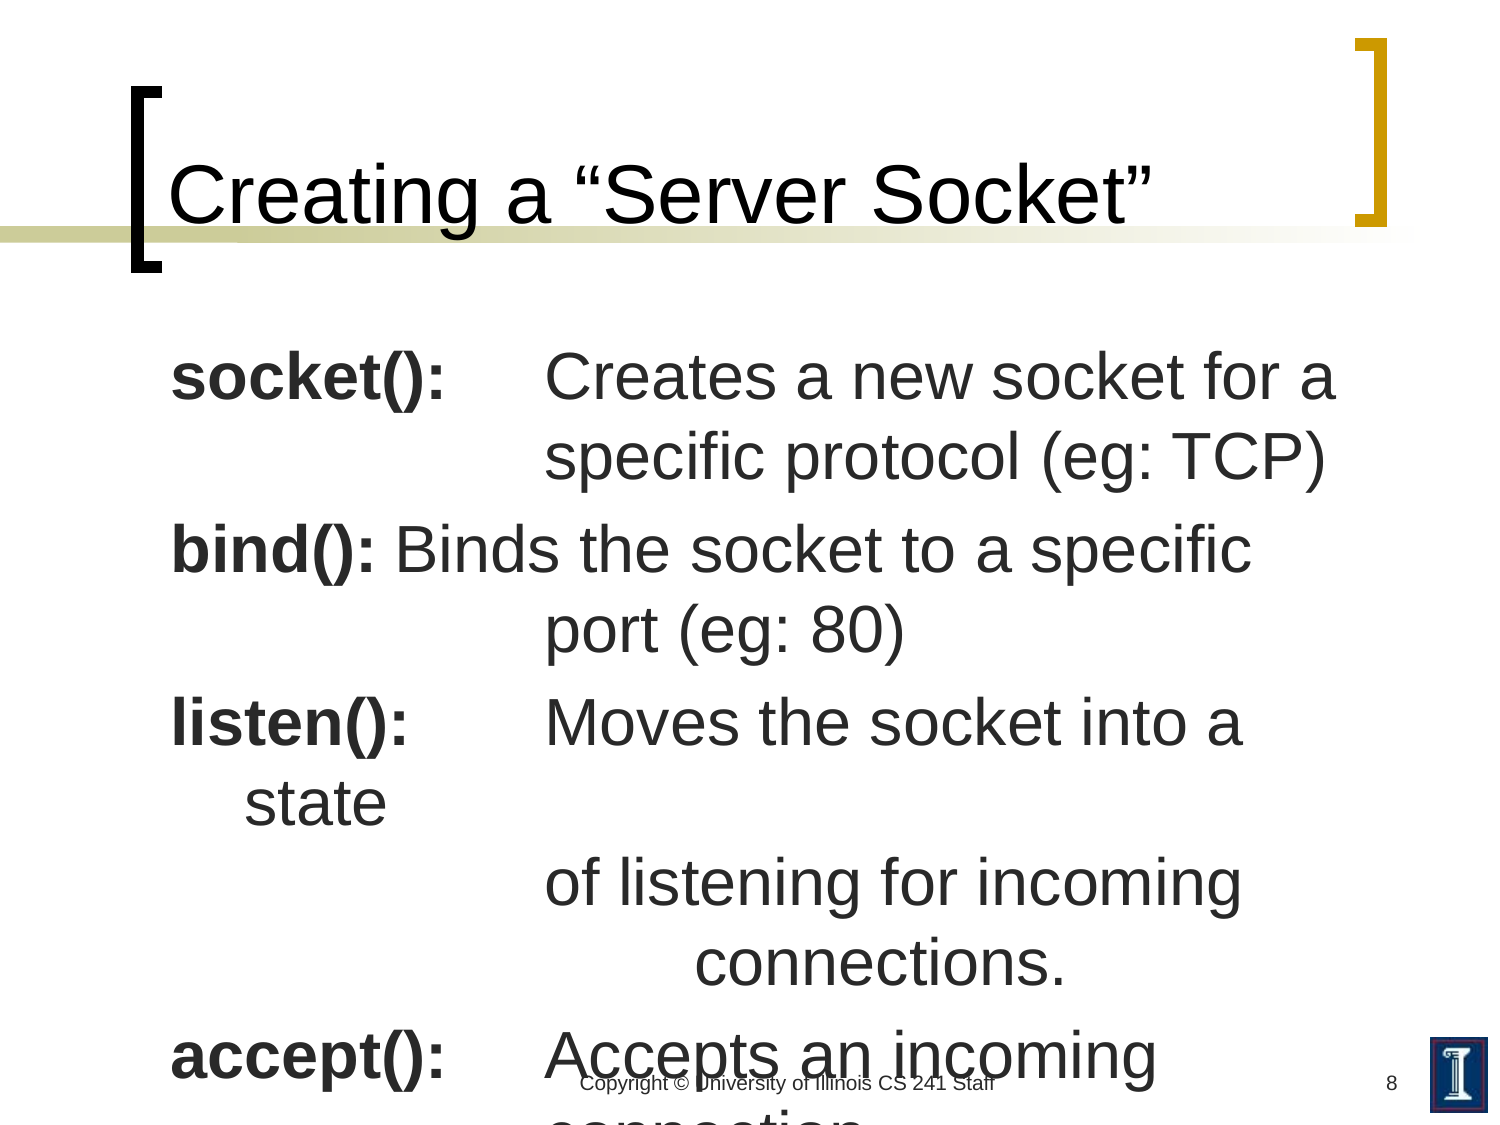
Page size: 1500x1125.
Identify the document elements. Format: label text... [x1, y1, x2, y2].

footer Copyright © University of Illinois CS 241 Staff [474, 1062, 1099, 1101]
list socket(): Creates a new socket for a specific protocol (eg: TCP) bind(): Binds the socket to a specific port (eg: 80) listen(): Moves the socket into a state of listening for incoming connections. accept(): Accepts an incoming connection. [155, 324, 1413, 1000]
picture [1430, 1037, 1488, 1113]
slide_number 8 [1099, 1062, 1413, 1101]
title Creating a “Server Socket” [152, 15, 1328, 248]
